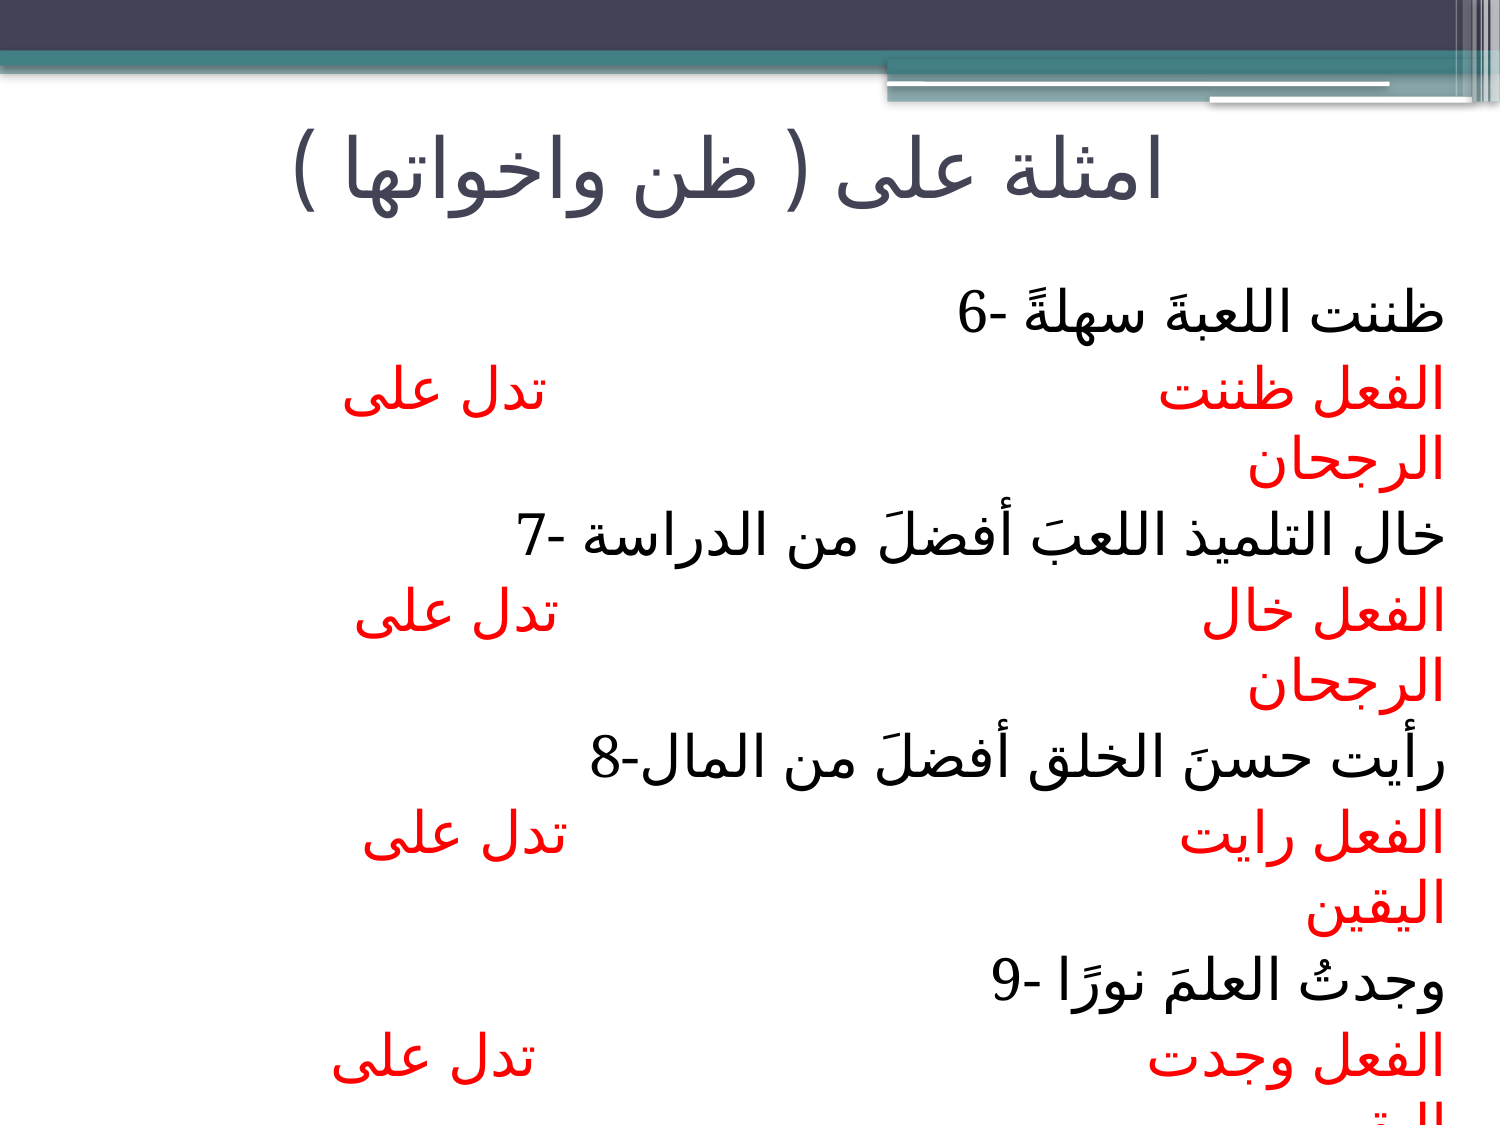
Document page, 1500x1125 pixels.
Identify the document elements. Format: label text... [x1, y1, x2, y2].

title امثلة على ( ظن واخواتها ) [64, 78, 1415, 254]
list 6- ظننت اللعبةَ سهلةً الفعل ظننت تدل على الرجحان 7- خال التلميذ اللعبَ أفضلَ من الدراسة الفعل خال تدل على الرجحان 8-رأيت حسنَ الخلق أفضلَ من المال الفعل رايت تدل على اليقين 9- وجدتُ العلمَ نورًا الفعل وجدت تدل على اليقين [112, 267, 1463, 963]
